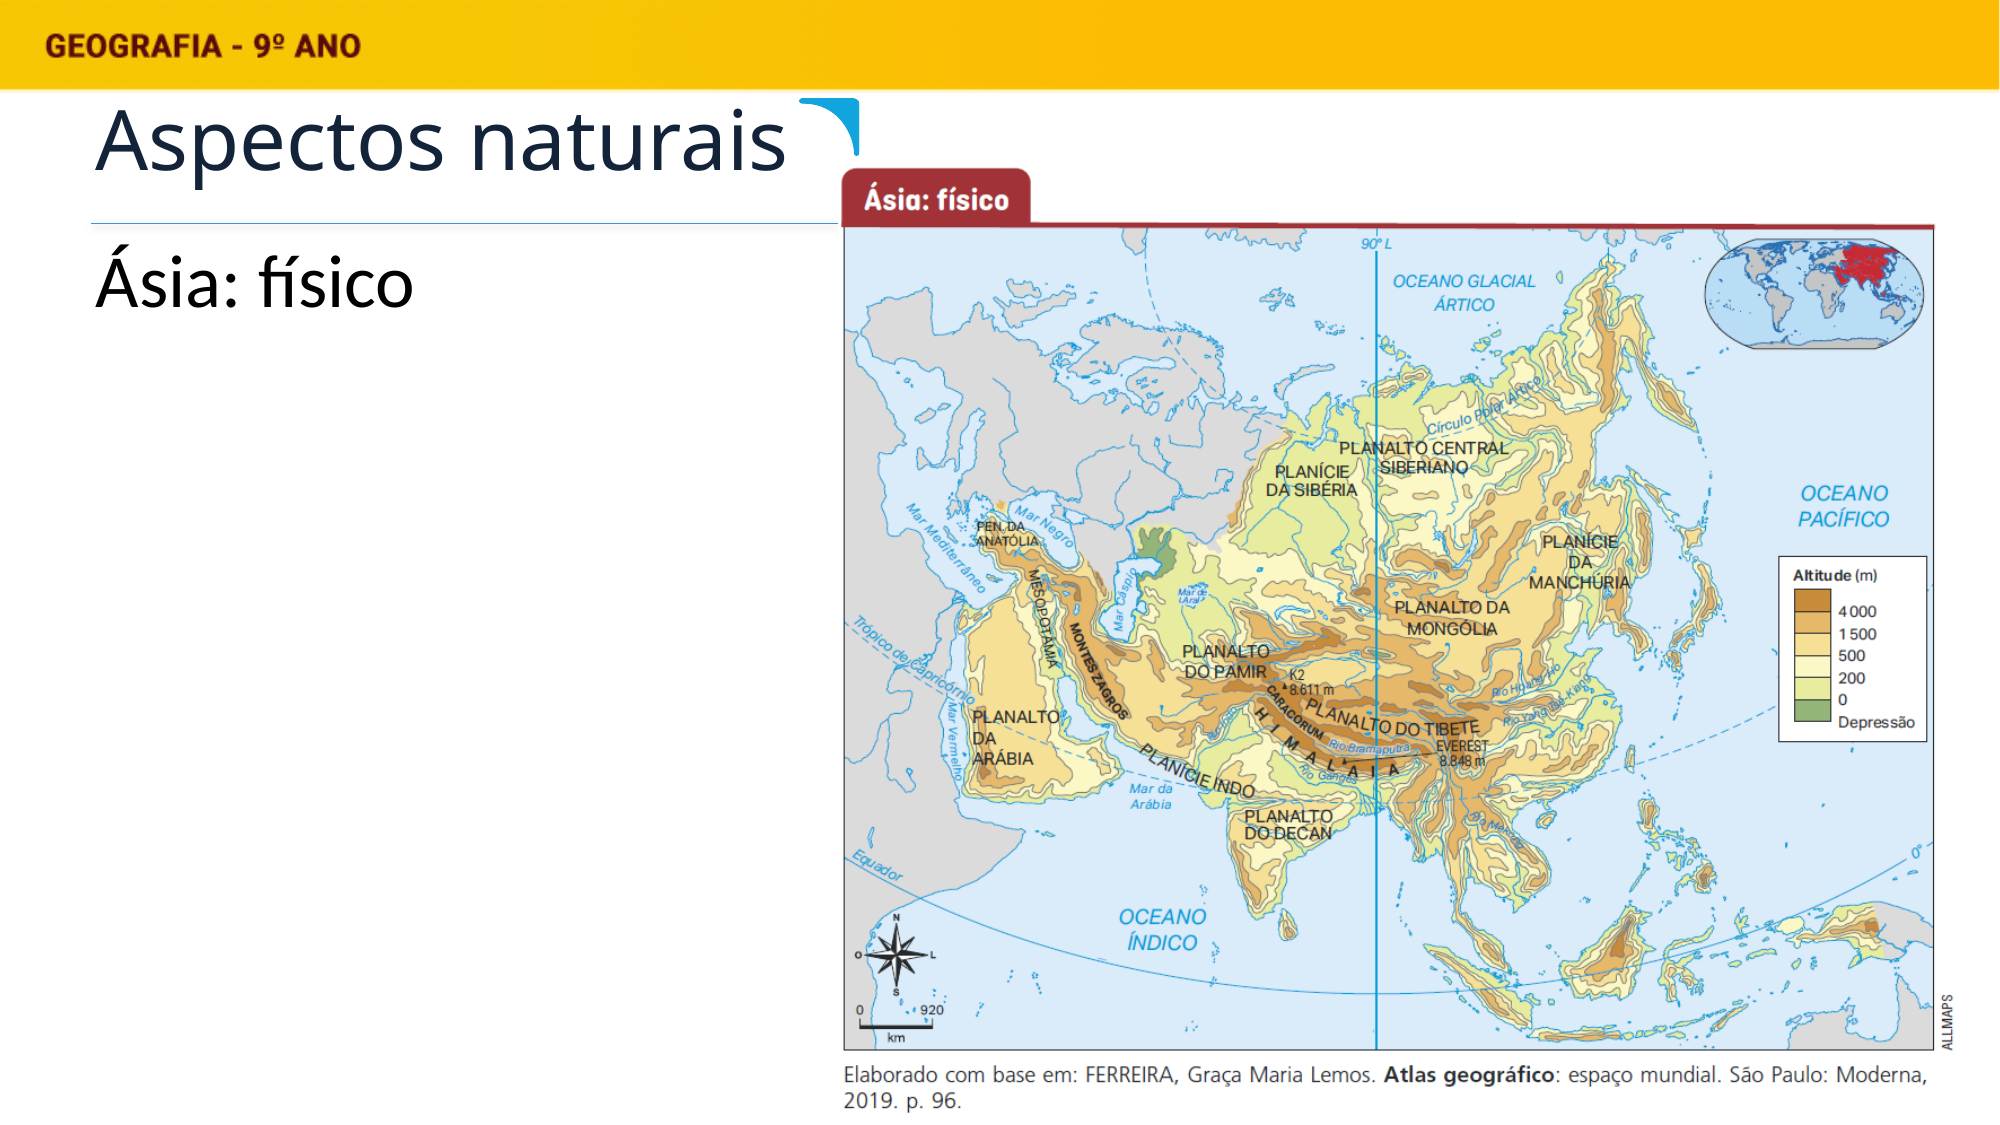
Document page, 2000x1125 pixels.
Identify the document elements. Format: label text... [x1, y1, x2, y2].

text_box Ásia: físico [81, 225, 474, 331]
text_box Aspectos naturais [80, 104, 828, 195]
picture [838, 164, 1960, 1115]
picture [0, 0, 2000, 93]
picture [794, 94, 862, 163]
